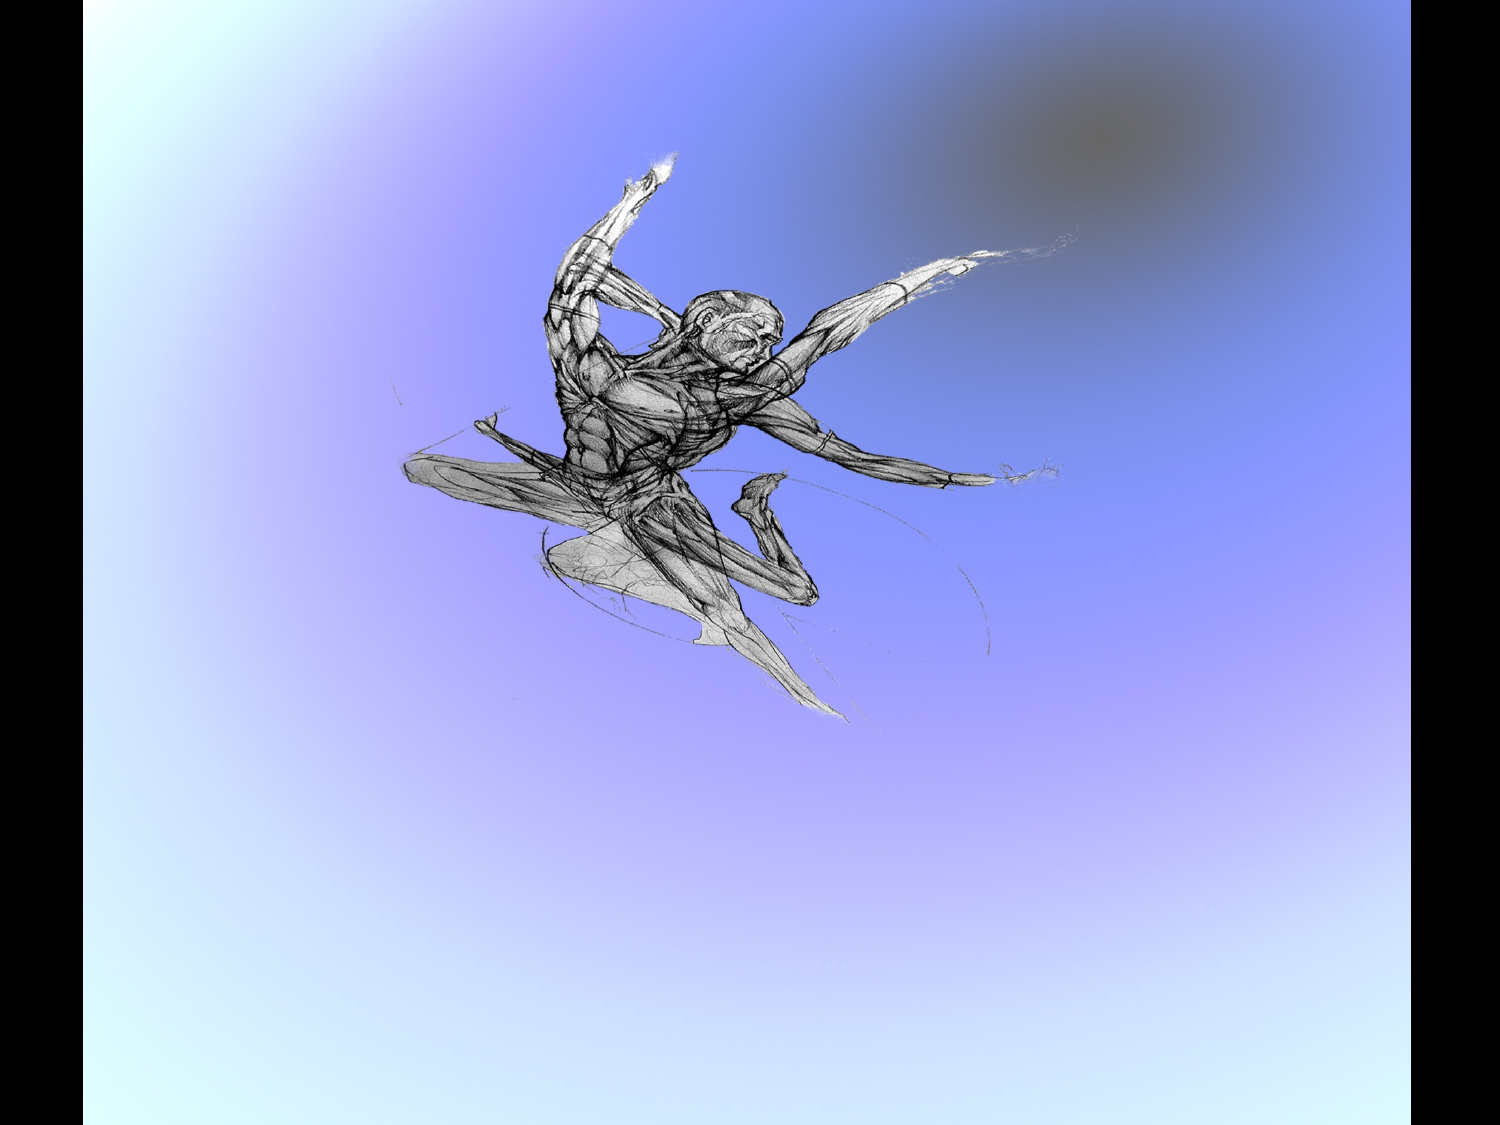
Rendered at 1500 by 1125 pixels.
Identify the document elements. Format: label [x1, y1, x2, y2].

picture [83, 0, 1411, 1125]
